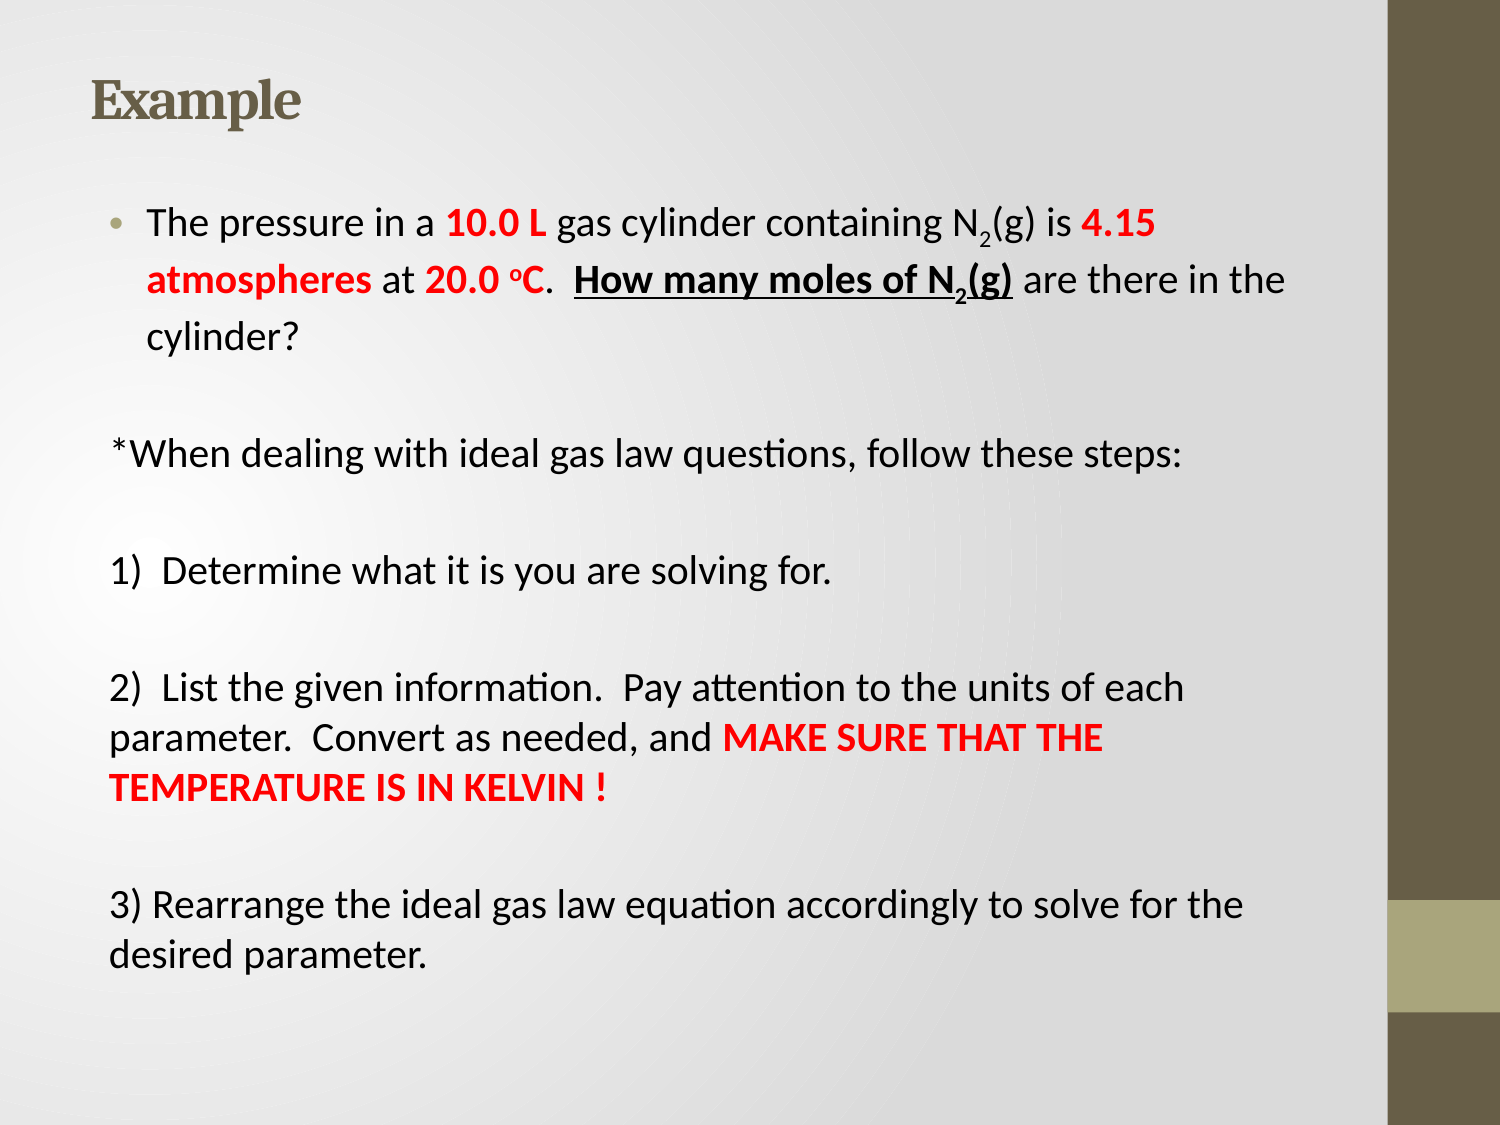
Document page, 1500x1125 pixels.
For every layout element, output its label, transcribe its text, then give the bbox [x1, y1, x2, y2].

title Example [75, 24, 1325, 168]
list The pressure in a 10.0 L gas cylinder containing N2(g) is 4.15 atmospheres at 20.0 oC. How many moles of N2(g) are there in the cylinder? *When dealing with ideal gas law questions, follow these steps: 1) Determine what it is you are solving for. 2) List the given information. Pay attention to the units of each parameter. Convert as needed, and MAKE SURE THAT THE TEMPERATURE IS IN KELVIN ! 3) Rearrange the ideal gas law equation accordingly to solve for the desired parameter. [75, 187, 1325, 1038]
